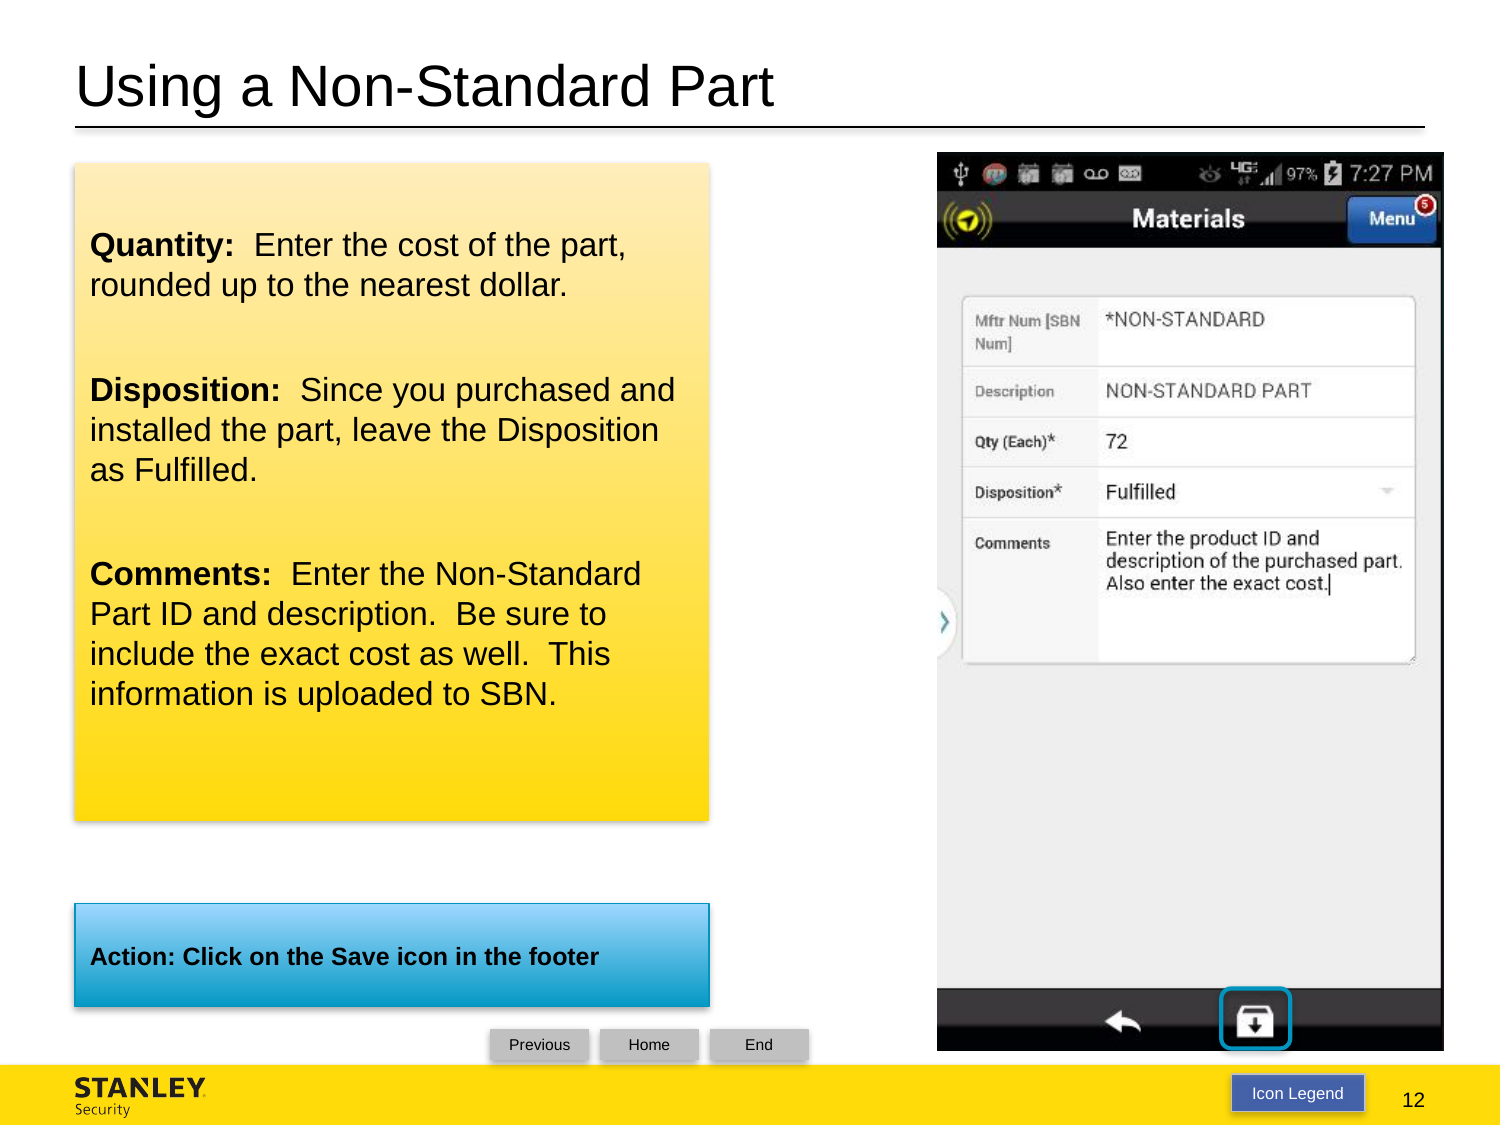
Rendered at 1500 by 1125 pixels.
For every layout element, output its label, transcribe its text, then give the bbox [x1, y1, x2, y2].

text_box Quantity: Enter the cost of the part, rounded up to the nearest dollar. Disposition: Since you purchased and installed the part, leave the Disposition as Fulfilled. Comments: Enter the Non-Standard Part ID and description. Be sure to include the exact cost as well. This information is uploaded to SBN. [75, 163, 709, 821]
text_box Icon Legend [1231, 1073, 1366, 1112]
slide_number 12 [1364, 1072, 1425, 1112]
picture [1224, 991, 1287, 1045]
text_box Home [600, 1029, 699, 1060]
picture [75, 1077, 206, 1118]
text_box End [710, 1029, 809, 1060]
title Using a Non-Standard Part [75, 40, 1425, 126]
picture [937, 152, 1444, 1052]
text_box Action: Click on the Save icon in the footer [74, 903, 710, 1007]
text_box Previous [490, 1029, 589, 1060]
